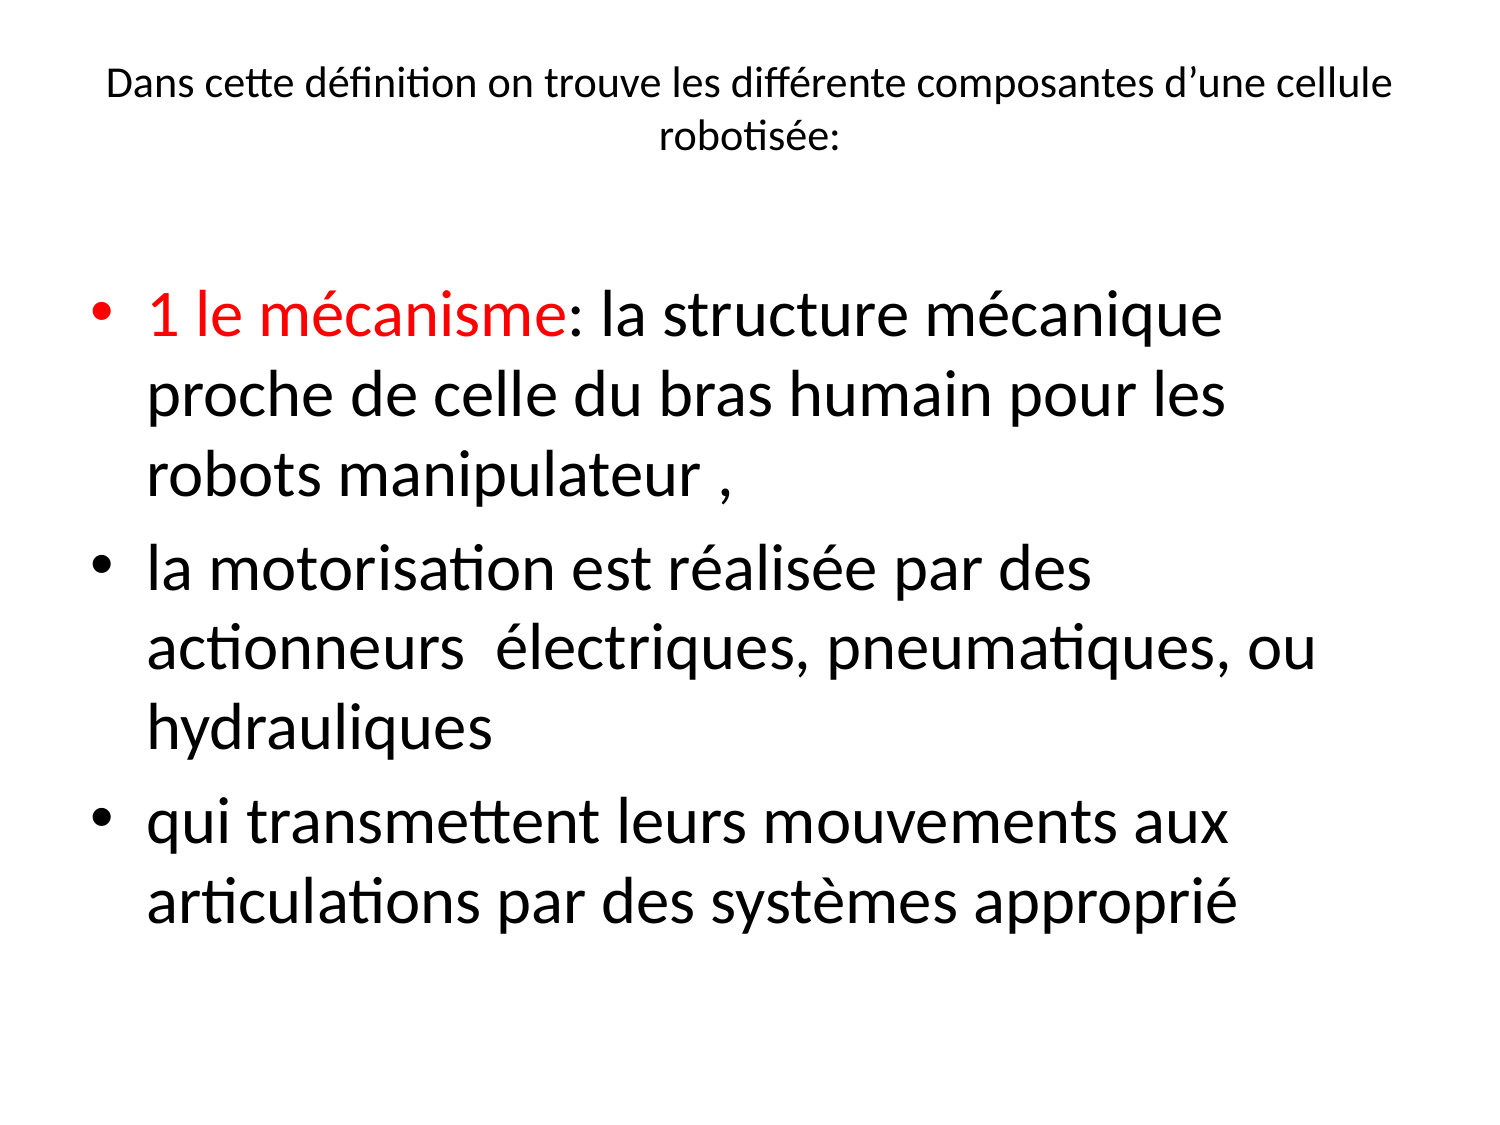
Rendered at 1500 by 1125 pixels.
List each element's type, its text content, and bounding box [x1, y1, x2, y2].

list 1 le mécanisme: la structure mécanique proche de celle du bras humain pour les robots manipulateur , la motorisation est réalisée par des actionneurs électriques, pneumatiques, ou hydrauliques qui transmettent leurs mouvements aux articulations par des systèmes approprié [75, 262, 1425, 1005]
title Dans cette définition on trouve les différente composantes d’une cellule robotisée: [75, 45, 1425, 233]
